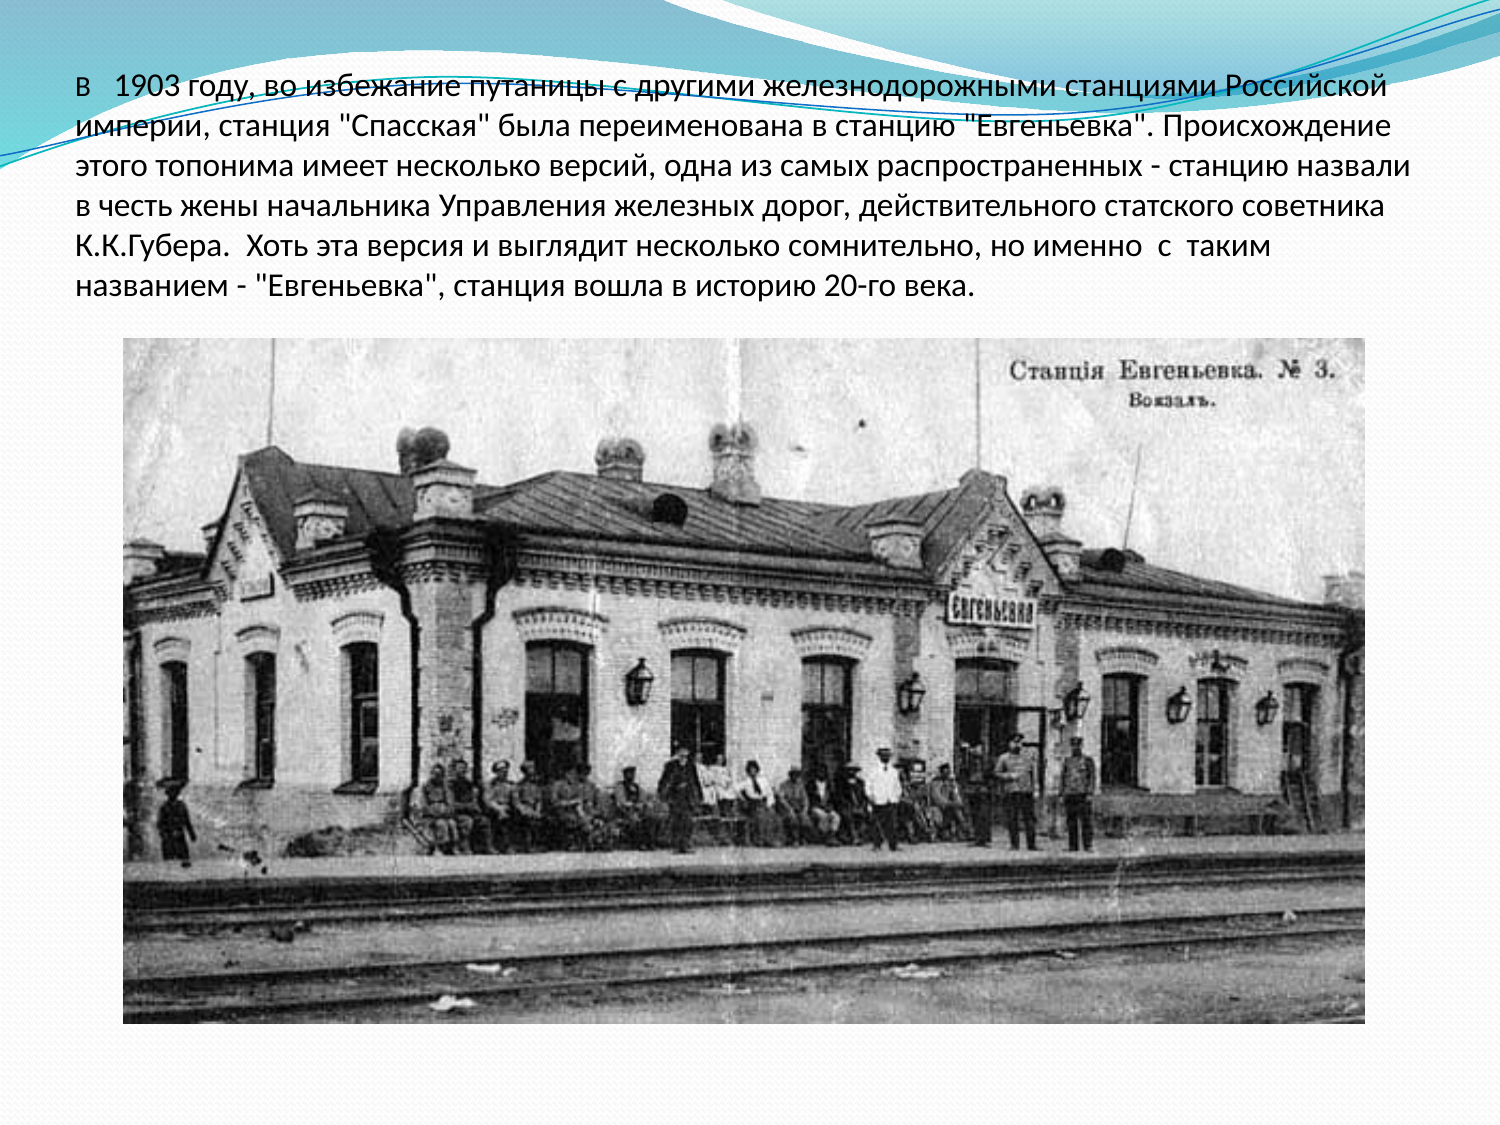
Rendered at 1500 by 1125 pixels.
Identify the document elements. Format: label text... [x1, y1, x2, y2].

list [123, 337, 1365, 1024]
title В 1903 году, во избежание путаницы с другими железнодорожными станциями Российской империи, станция "Спасская" была переименована в станцию "Евгеньевка". Происхождение этого топонима имеет несколько версий, одна из самых распространенных - станцию назвали в честь жены начальника Управления железных дорог, действительного статского советника К.К.Губера. Хоть эта версия и выглядит несколько сомнительно, но именно с таким названием - "Евгеньевка", станция вошла в историю 20-го века. [75, 54, 1425, 303]
